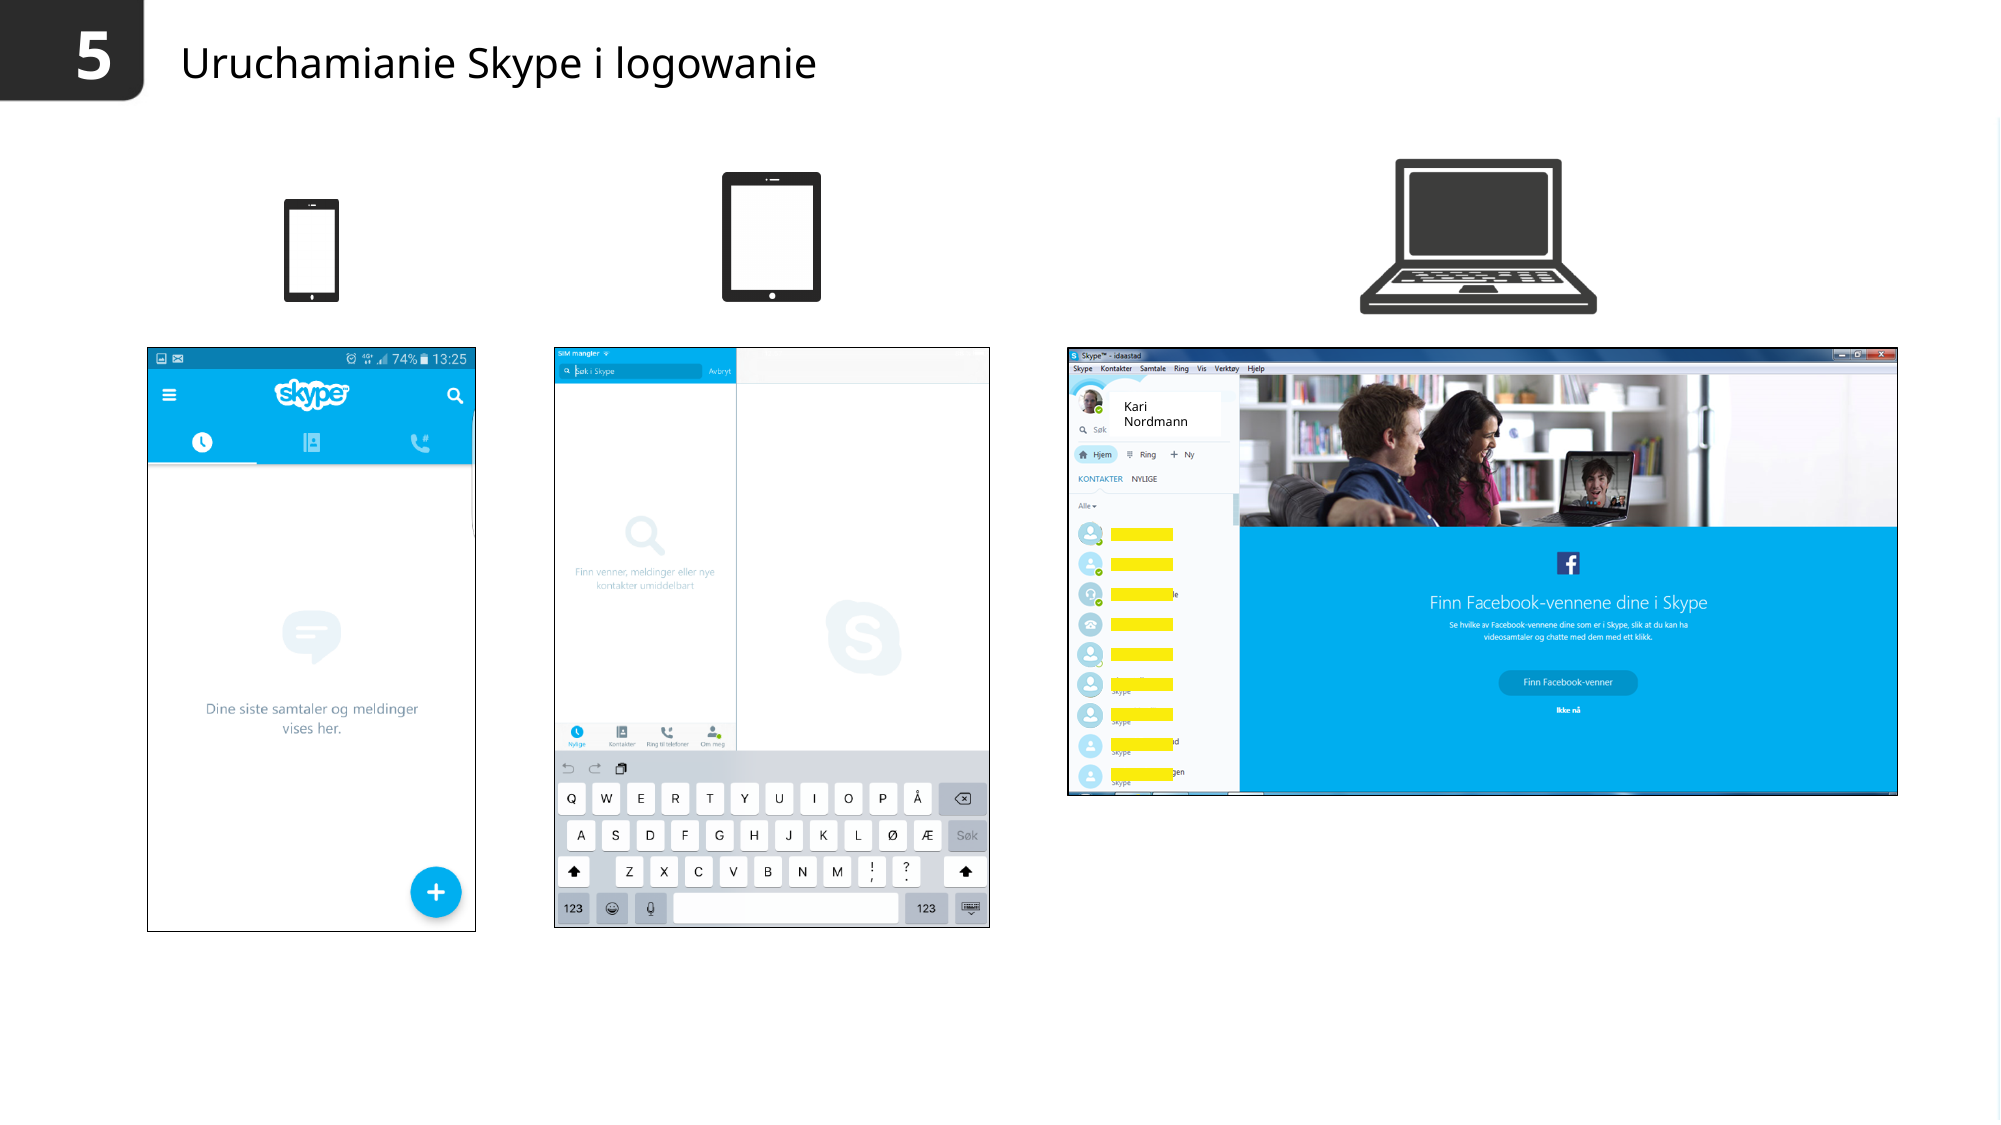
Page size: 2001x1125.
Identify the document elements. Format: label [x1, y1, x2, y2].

list [554, 347, 990, 928]
picture [0, 0, 2000, 1120]
